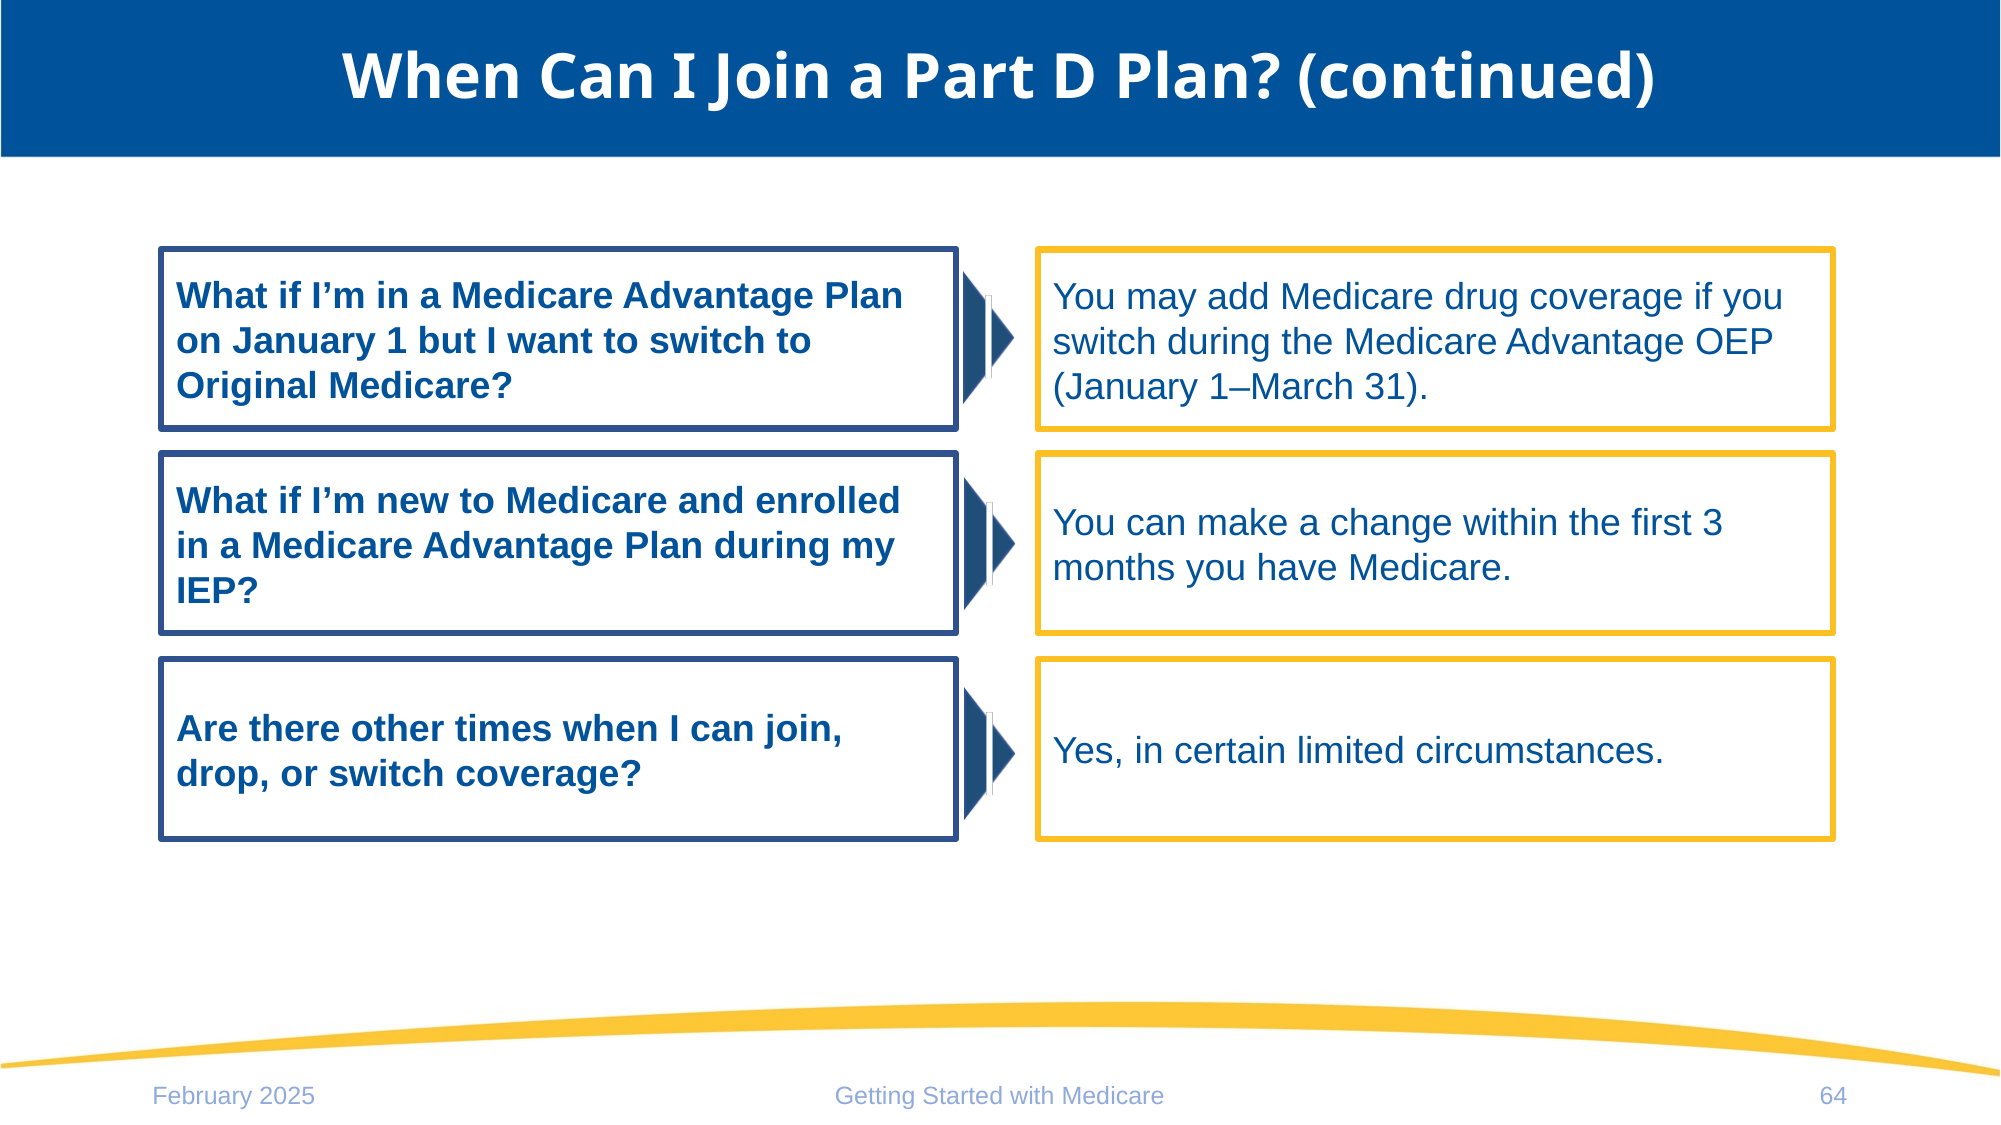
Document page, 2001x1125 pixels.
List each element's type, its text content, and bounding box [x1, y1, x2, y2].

list What if I’m in a Medicare Advantage Plan on January 1 but I want to switch to Original Medicare? [161, 248, 956, 429]
footer Getting Started with Medicare [662, 1065, 1338, 1125]
list Are there other times when I can join, drop, or switch coverage? [161, 659, 956, 839]
list You can make a change within the first 3 months you have Medicare. [1037, 453, 1833, 634]
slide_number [137, 1065, 588, 1125]
list You may add Medicare drug coverage if you switch during the Medicare Advantage OEP (January 1–March 31). [1037, 249, 1833, 430]
title When Can I Join a Part D Plan? (continued) [0, 0, 2000, 158]
slide_number 64 [1412, 1065, 1863, 1125]
picture [0, 0, 2001, 1125]
list What if I’m new to Medicare and enrolled in a Medicare Advantage Plan during my IEP? [161, 453, 956, 634]
list Yes, in certain limited circumstances. [1037, 659, 1833, 839]
